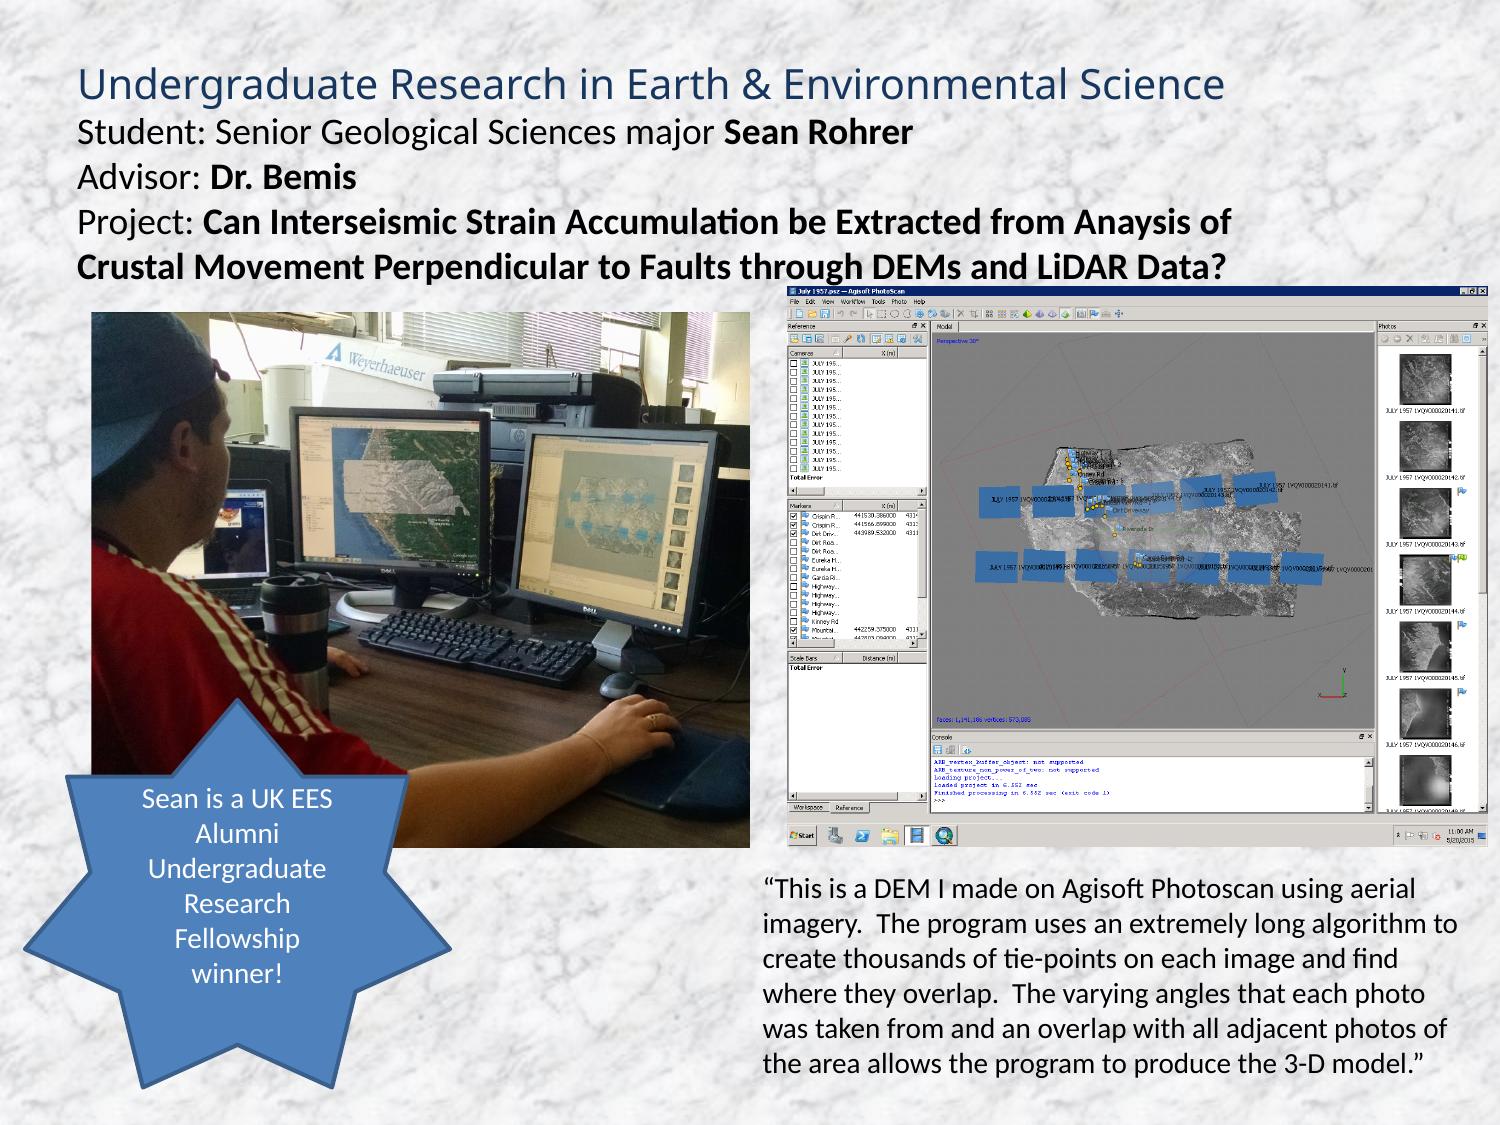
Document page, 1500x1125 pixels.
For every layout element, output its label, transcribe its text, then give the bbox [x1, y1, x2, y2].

text_box “This is a DEM I made on Agisoft Photoscan using aerial imagery. The program uses an extremely long algorithm to create thousands of tie-points on each image and find where they overlap. The varying angles that each photo was taken from and an overlap with all adjacent photos of the area allows the program to produce the 3-D model.” [747, 862, 1486, 1122]
picture [90, 312, 751, 848]
text_box Sean is a UK EES Alumni Undergraduate Research Fellowship winner! [22, 774, 453, 1090]
text_box Undergraduate Research in Earth & Environmental Science Student: Senior Geological Sciences major Sean Rohrer Advisor: Dr. Bemis Project: Can Interseismic Strain Accumulation be Extracted from Anaysis of Crustal Movement Perpendicular to Faults through DEMs and LiDAR Data? [62, 50, 1350, 340]
picture [787, 285, 1489, 847]
